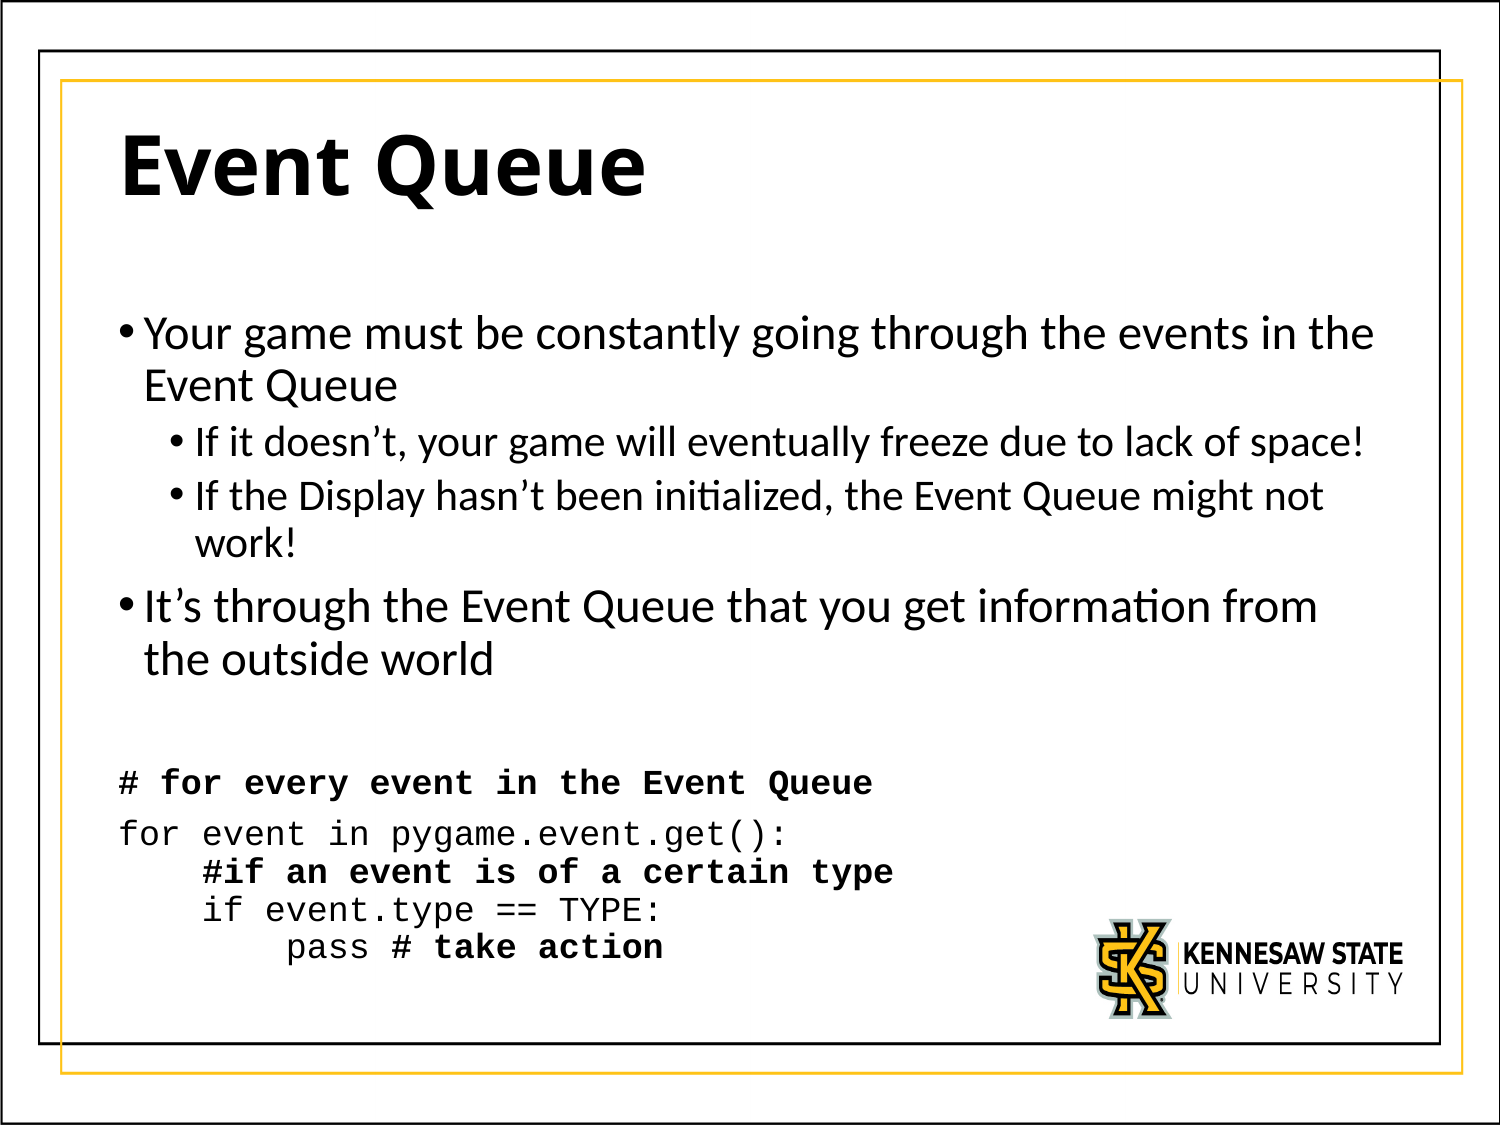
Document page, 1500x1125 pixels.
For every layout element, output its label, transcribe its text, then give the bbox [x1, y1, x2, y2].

list Your game must be constantly going through the events in the Event Queue If it doesn’t, your game will eventually freeze due to lack of space! If the Display hasn’t been initialized, the Event Queue might not work! It’s through the Event Queue that you get information from the outside world # for every event in the Event Queue for event in pygame.event.get(): #if an event is of a certain type if event.type == TYPE: pass # take action [103, 299, 1397, 1014]
picture [0, 0, 1500, 1125]
title Event Queue [103, 59, 1397, 278]
